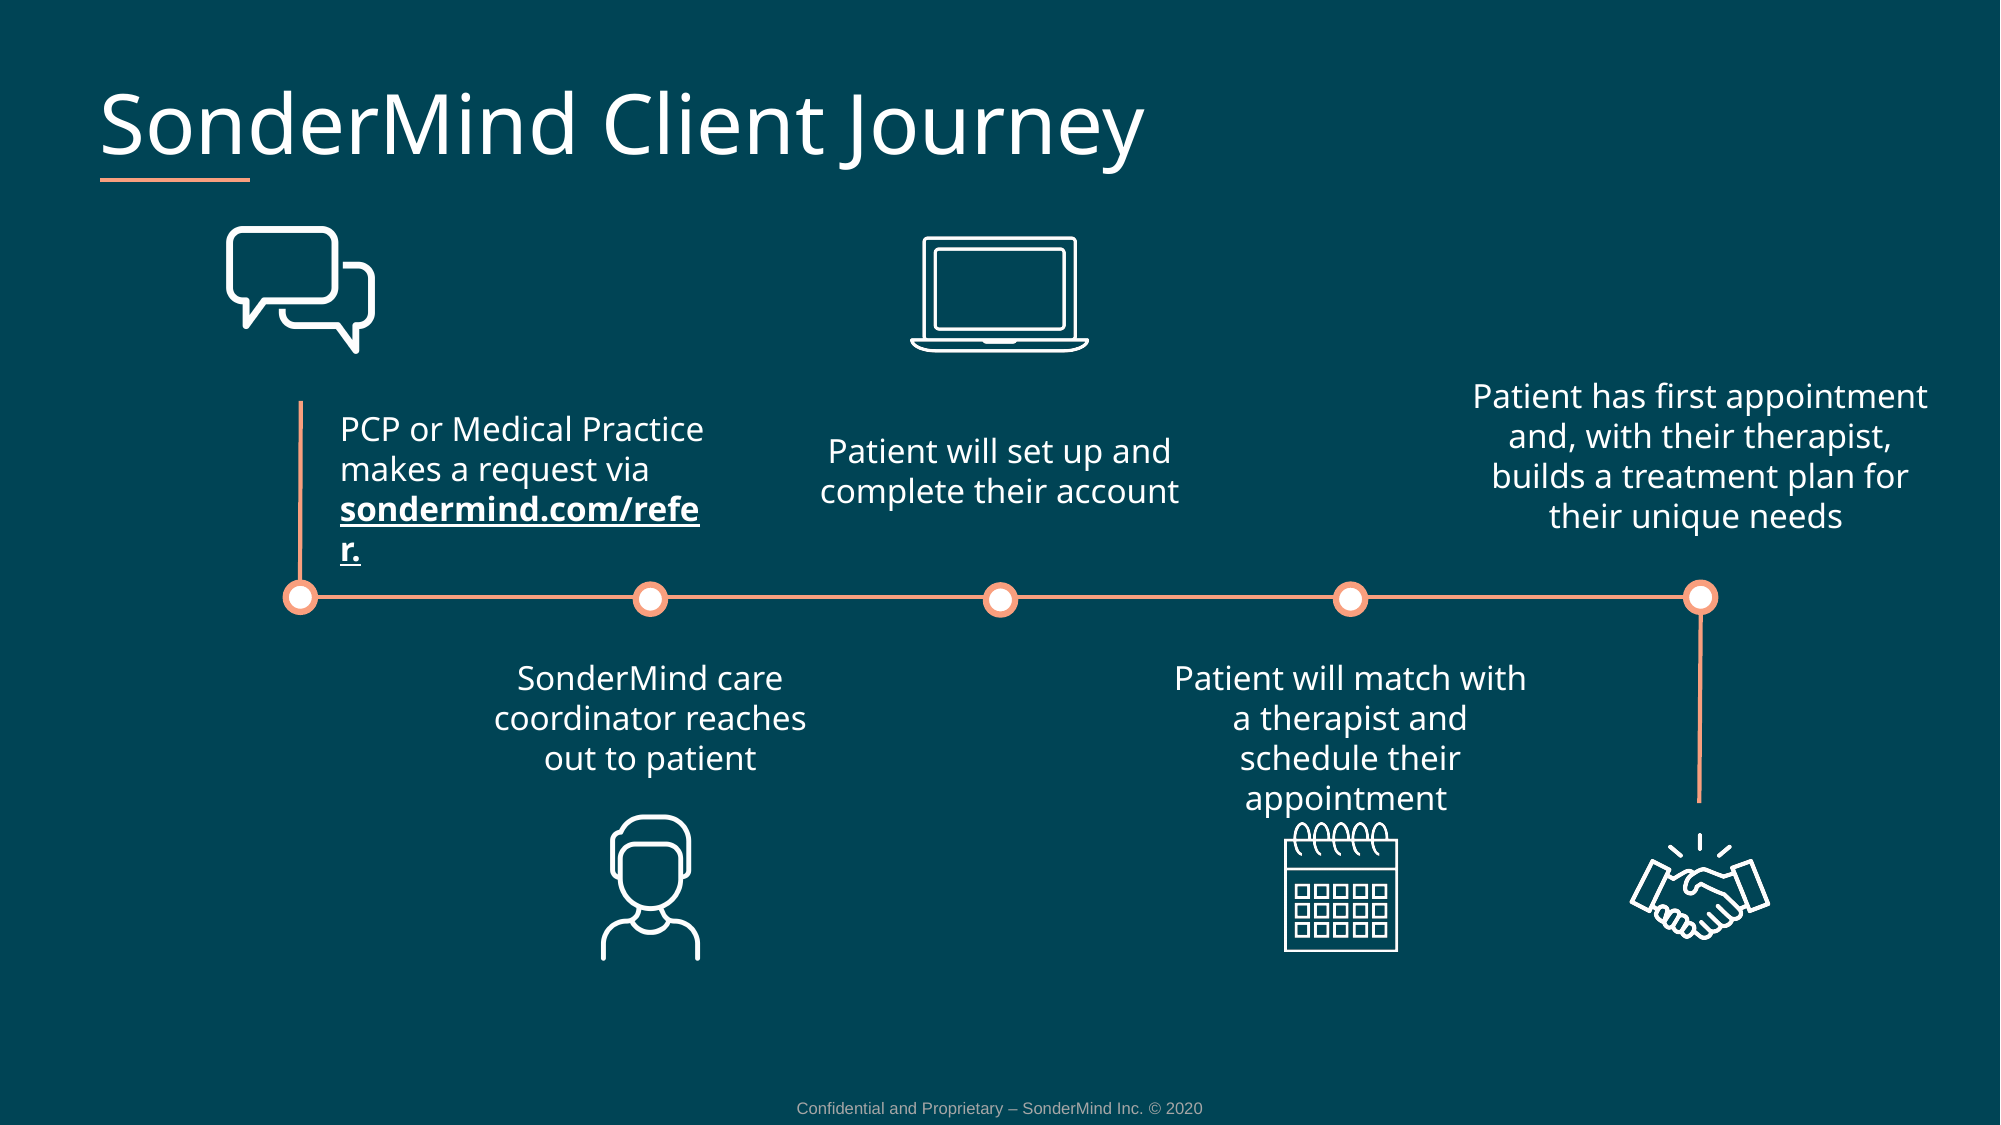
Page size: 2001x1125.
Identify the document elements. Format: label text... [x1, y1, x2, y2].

picture [1389, 709, 1398, 730]
picture [1403, 745, 1407, 769]
picture [1684, 580, 1718, 614]
picture [1422, 752, 1437, 770]
picture [601, 815, 700, 960]
picture [719, 712, 732, 730]
text_box [986, 585, 1015, 596]
text_box [1337, 606, 1364, 614]
picture [1384, 792, 1393, 809]
text_box Patient will set up and complete their account [800, 422, 1200, 511]
picture [1238, 712, 1248, 729]
picture [1334, 582, 1367, 595]
picture [774, 712, 788, 730]
picture [1103, 163, 1123, 173]
picture [1669, 846, 1682, 857]
picture [1275, 745, 1279, 769]
picture [1630, 860, 1769, 939]
picture [984, 583, 1017, 595]
picture [840, 163, 858, 169]
picture [1295, 712, 1309, 730]
picture [1258, 752, 1270, 770]
picture [688, 713, 693, 729]
picture [1280, 712, 1289, 729]
picture [793, 712, 805, 730]
picture [1280, 752, 1289, 769]
picture [1346, 713, 1350, 737]
picture [577, 753, 581, 769]
picture [600, 712, 609, 729]
picture [303, 580, 317, 595]
picture [619, 752, 634, 770]
picture [1368, 793, 1372, 809]
text_box [637, 606, 664, 614]
picture [708, 752, 722, 770]
picture [1333, 599, 1368, 616]
picture [1287, 793, 1291, 817]
picture [595, 713, 599, 729]
text_box [987, 606, 1014, 615]
picture [1374, 712, 1386, 730]
picture [1698, 834, 1702, 850]
picture [1450, 712, 1460, 730]
picture [1355, 789, 1364, 810]
picture [760, 712, 769, 729]
picture [732, 752, 741, 769]
picture [746, 749, 755, 770]
picture [645, 712, 660, 730]
picture [911, 237, 1088, 352]
picture [1341, 792, 1350, 809]
picture [1351, 712, 1361, 730]
picture [606, 750, 616, 770]
picture [1373, 792, 1382, 809]
picture [512, 712, 527, 730]
picture [1684, 599, 1698, 614]
picture [496, 712, 508, 730]
text_box SonderMind care coordinator reaches out to patient [450, 649, 851, 706]
picture [1294, 752, 1309, 770]
picture [738, 712, 749, 730]
picture [1242, 752, 1254, 770]
title SonderMind Client Journey [99, 82, 1700, 163]
text_box Patient will match with a therapist and schedule their appointment [1150, 649, 1551, 706]
picture [1334, 753, 1344, 770]
picture [1336, 793, 1340, 809]
picture [1418, 793, 1422, 809]
picture [1261, 710, 1271, 730]
picture [1398, 792, 1413, 810]
picture [1313, 752, 1323, 770]
text_box [636, 584, 665, 596]
picture [1306, 792, 1322, 810]
text_box Patient has first appointment and, with their therapist, builds a treatment plan for their unique needs [1453, 368, 1948, 532]
picture [1326, 721, 1335, 730]
picture [668, 761, 677, 770]
picture [633, 599, 668, 616]
picture [546, 752, 561, 770]
picture [632, 709, 641, 730]
picture [983, 599, 1018, 617]
picture [1292, 792, 1302, 810]
picture [1411, 721, 1419, 730]
picture [1389, 749, 1398, 770]
picture [1423, 792, 1432, 809]
picture [1247, 792, 1260, 810]
picture [1324, 745, 1328, 769]
picture [1285, 823, 1398, 951]
picture [1435, 712, 1445, 729]
picture [686, 749, 695, 770]
picture [1329, 712, 1339, 729]
picture [283, 581, 317, 614]
picture [649, 752, 664, 777]
picture [343, 543, 353, 560]
picture [1362, 752, 1377, 770]
picture [671, 752, 682, 769]
picture [634, 582, 667, 595]
picture [565, 712, 575, 730]
picture [227, 227, 338, 328]
text_box [1336, 584, 1365, 596]
picture [1271, 792, 1281, 810]
picture [586, 749, 595, 770]
text_box PCP or Medical Practice makes a request via sondermind.com/refer. [324, 400, 725, 532]
text_box Confidential and Proprietary – SonderMind Inc. © 2020 [736, 1090, 1264, 1125]
picture [567, 753, 576, 770]
text_box [285, 583, 315, 612]
picture [1461, 706, 1465, 729]
picture [700, 712, 715, 730]
picture [1414, 712, 1424, 729]
picture [279, 262, 374, 353]
picture [727, 753, 731, 769]
picture [1235, 721, 1243, 730]
picture [1408, 752, 1417, 769]
text_box [1686, 582, 1716, 612]
picture [1275, 706, 1279, 729]
picture [614, 712, 627, 730]
picture [576, 706, 580, 729]
picture [1718, 845, 1731, 857]
picture [1437, 789, 1446, 810]
picture [532, 712, 547, 730]
